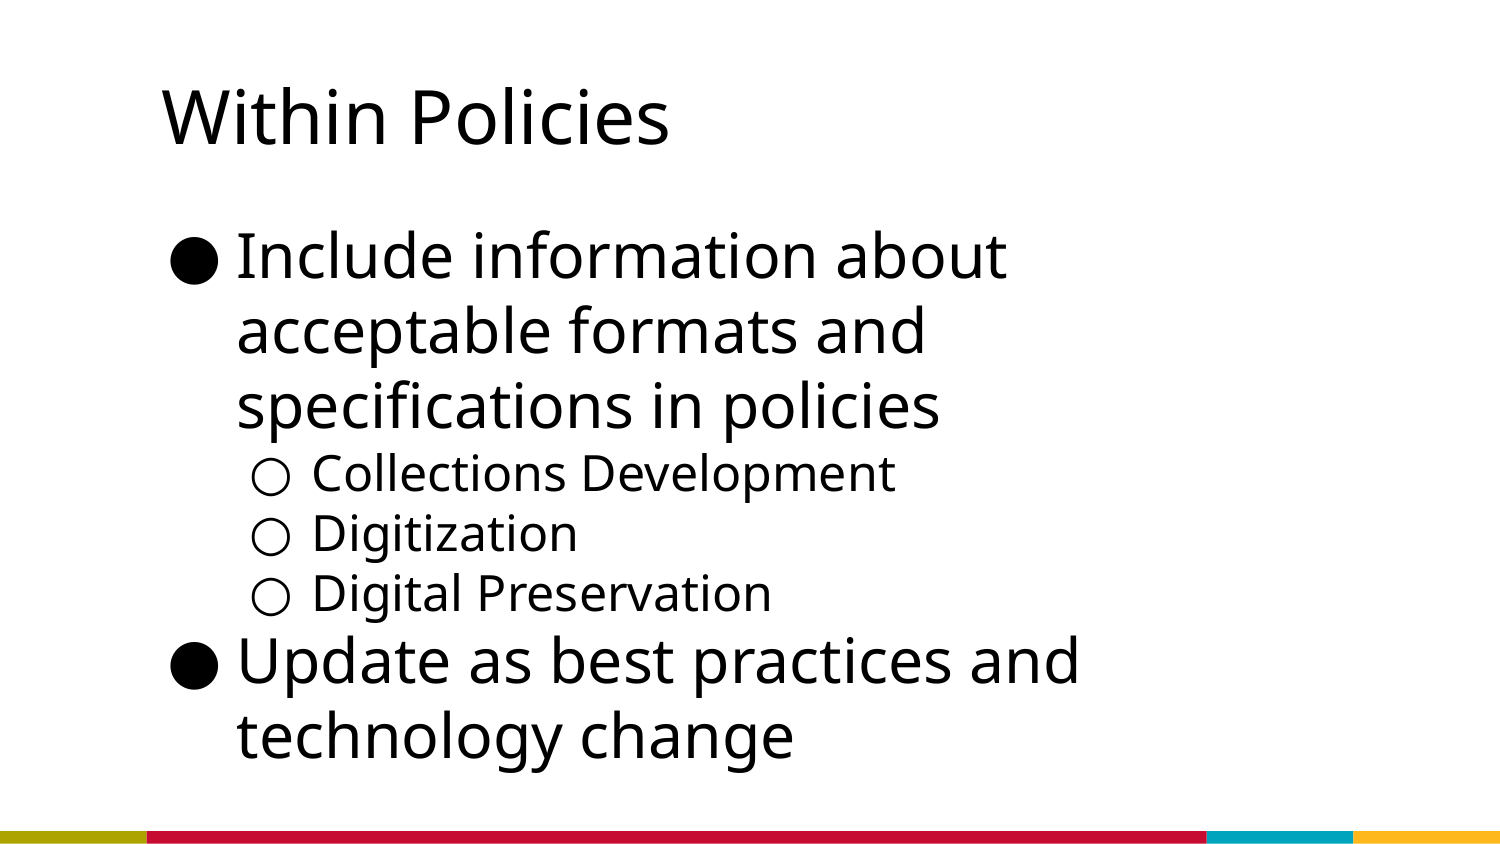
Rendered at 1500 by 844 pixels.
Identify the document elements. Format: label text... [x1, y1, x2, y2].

list Include information about acceptable formats and specifications in policies Collections Development Digitization Digital Preservation Update as best practices and technology change [146, 201, 1330, 809]
title Within Policies [146, 33, 1270, 175]
